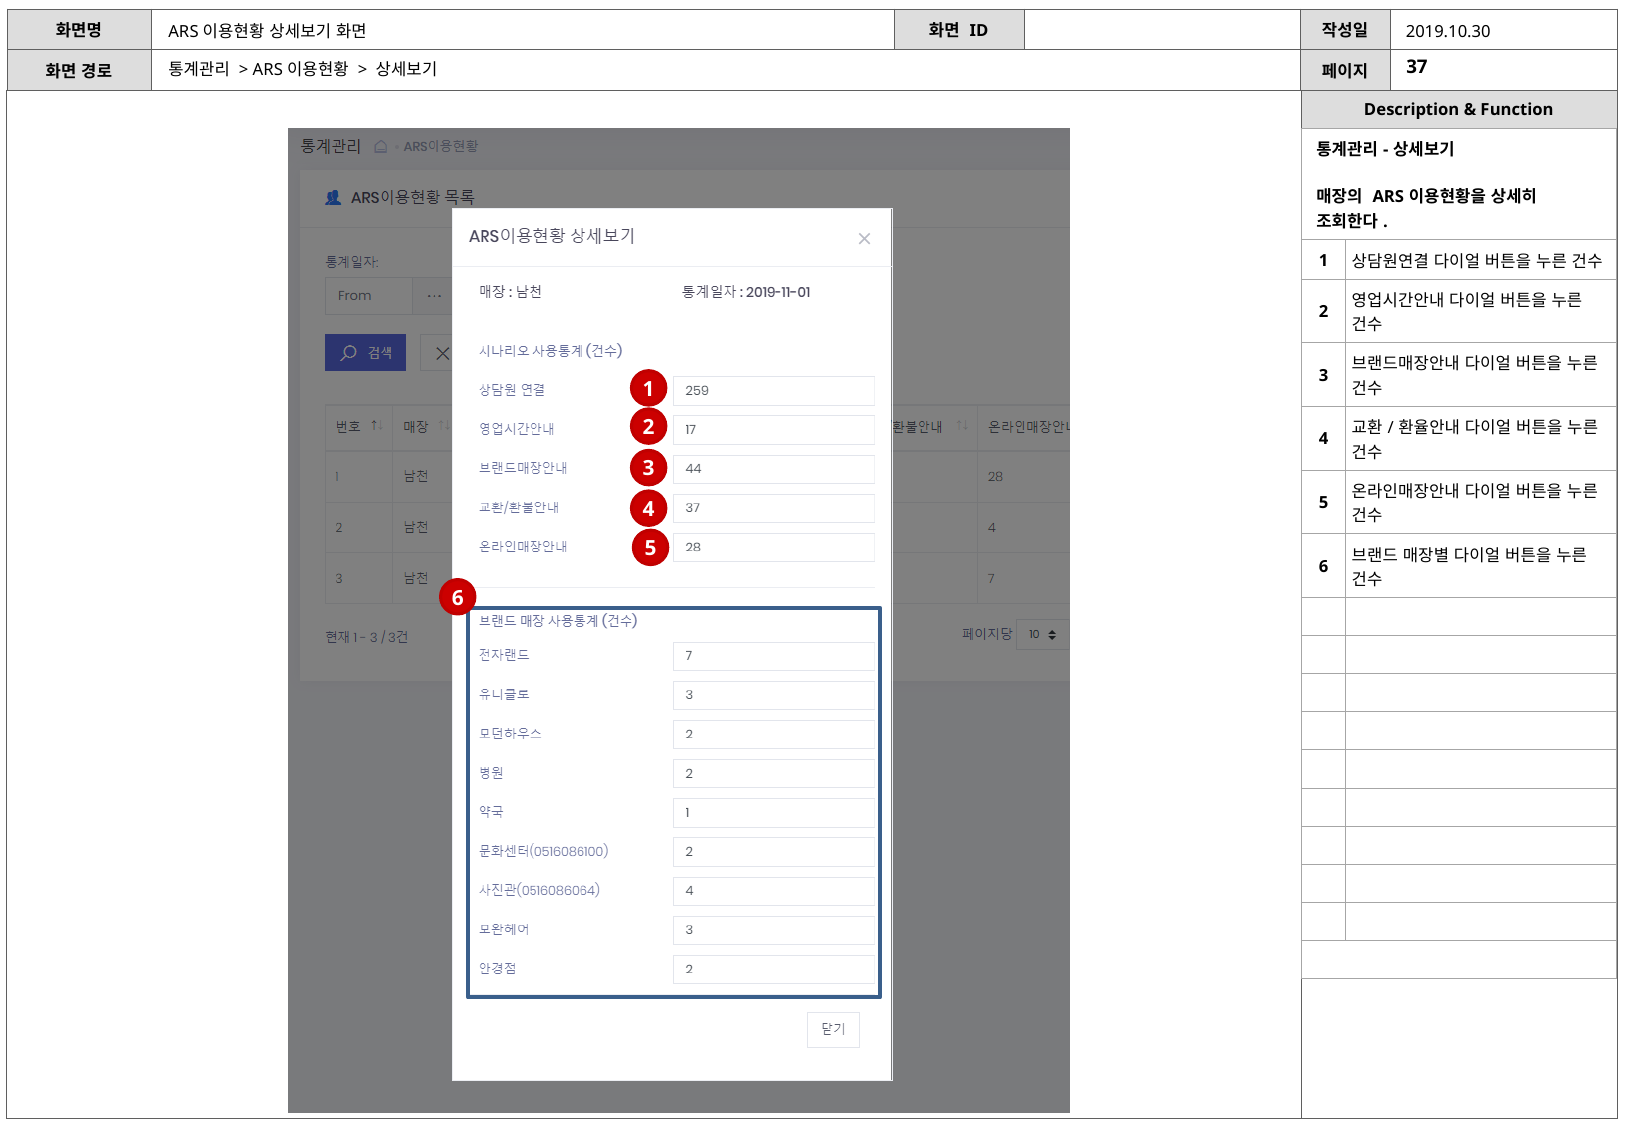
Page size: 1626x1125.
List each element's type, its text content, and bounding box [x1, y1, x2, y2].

table_cell 영업시간안내 다이얼 버튼을 누른 건수 [1346, 280, 1616, 342]
table_cell [1346, 750, 1616, 788]
table_cell [1346, 789, 1616, 826]
table_cell [1302, 598, 1345, 635]
table_cell [1346, 827, 1616, 864]
table_cell [1346, 636, 1616, 673]
table_cell 4 [1302, 407, 1345, 470]
table_cell [1346, 674, 1616, 711]
table_cell 교환/환율안내 다이얼 버튼을 누른 건수 [1346, 407, 1616, 470]
table_cell [1302, 750, 1345, 788]
table_cell 2 [1302, 280, 1345, 342]
table_cell 상담원연결 다이얼 버튼을 누른 건수 [1346, 240, 1616, 279]
table_cell 1 [1302, 240, 1345, 279]
table_cell [1302, 827, 1345, 864]
table_header 통계관리-상세보기 매장의 ARS이용현황을 상세히 조회한다. [1302, 129, 1616, 239]
table_cell 온라인매장안내 다이얼 버튼을 누른 건수 [1346, 471, 1616, 533]
table_cell [1302, 903, 1345, 940]
table_cell 6 [1302, 534, 1345, 597]
text_box ARS이용현황 상세보기 화면 [153, 9, 881, 46]
table_cell 브랜드매장안내 다이얼 버튼을 누른 건수 [1346, 343, 1616, 406]
table_cell [1346, 903, 1616, 940]
table_cell 3 [1302, 343, 1345, 406]
text_box 통계관리 > ARS이용현황 > 상세보기 [153, 47, 881, 84]
table_cell [1302, 674, 1345, 711]
table_cell [1302, 865, 1345, 902]
table_cell 브랜드 매장별 다이얼 버튼을 누른 건수 [1346, 534, 1616, 597]
table_cell [1302, 789, 1345, 826]
table_cell 5 [1302, 471, 1345, 533]
table_cell [1302, 636, 1345, 673]
table_cell [1302, 712, 1345, 749]
table_cell [1346, 865, 1616, 902]
picture [288, 128, 1071, 1114]
table_cell [1346, 712, 1616, 749]
table_cell [1302, 941, 1616, 978]
slide_number 37 [1391, 45, 1464, 90]
table_cell [1346, 598, 1616, 635]
